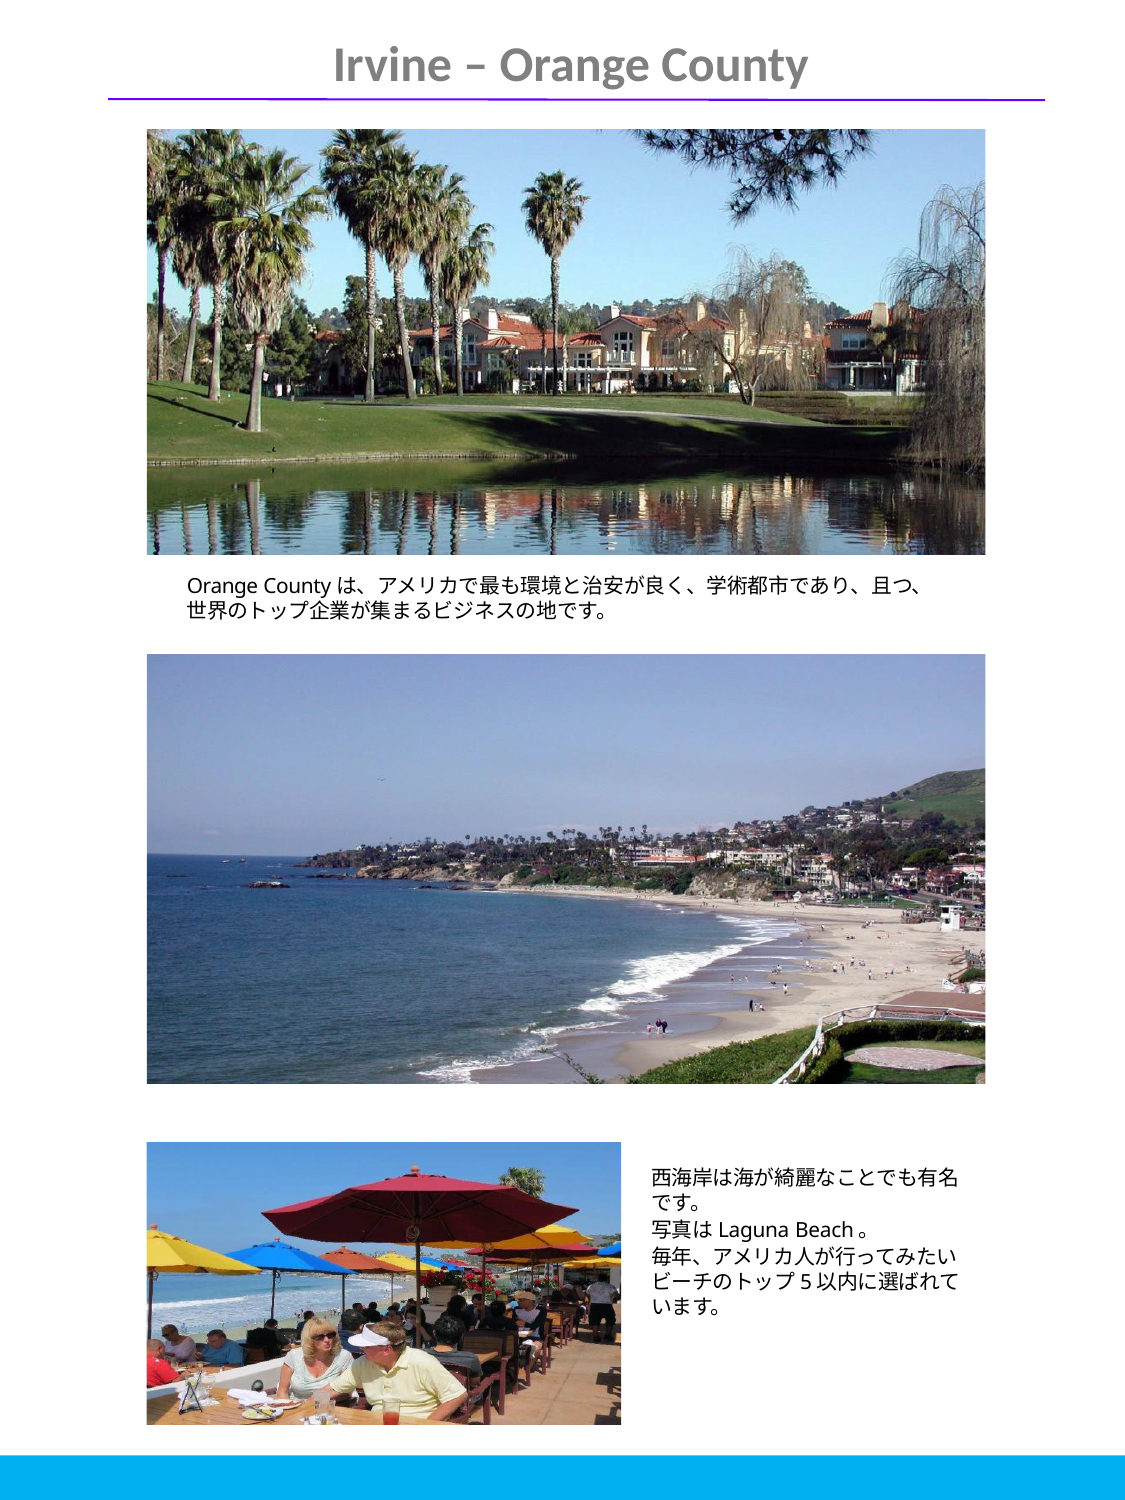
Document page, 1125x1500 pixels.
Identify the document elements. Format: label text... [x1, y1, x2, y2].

text_box [146, 1142, 622, 1425]
text_box [0, 1454, 1125, 1500]
text_box [146, 654, 986, 1084]
text_box Irvine – Orange County [317, 24, 824, 98]
text_box Orange Countyは、アメリカで最も環境と治安が良く、学術都市であり、且つ、 世界のトップ企業が集まるビジネスの地です。 [184, 570, 942, 623]
text_box 西海岸は海が綺麗なことでも有名です。 写真はLaguna Beach。 毎年、アメリカ人が行ってみたいビーチのトップ5以内に選ばれています。 [649, 1162, 979, 1319]
text_box [146, 129, 986, 555]
